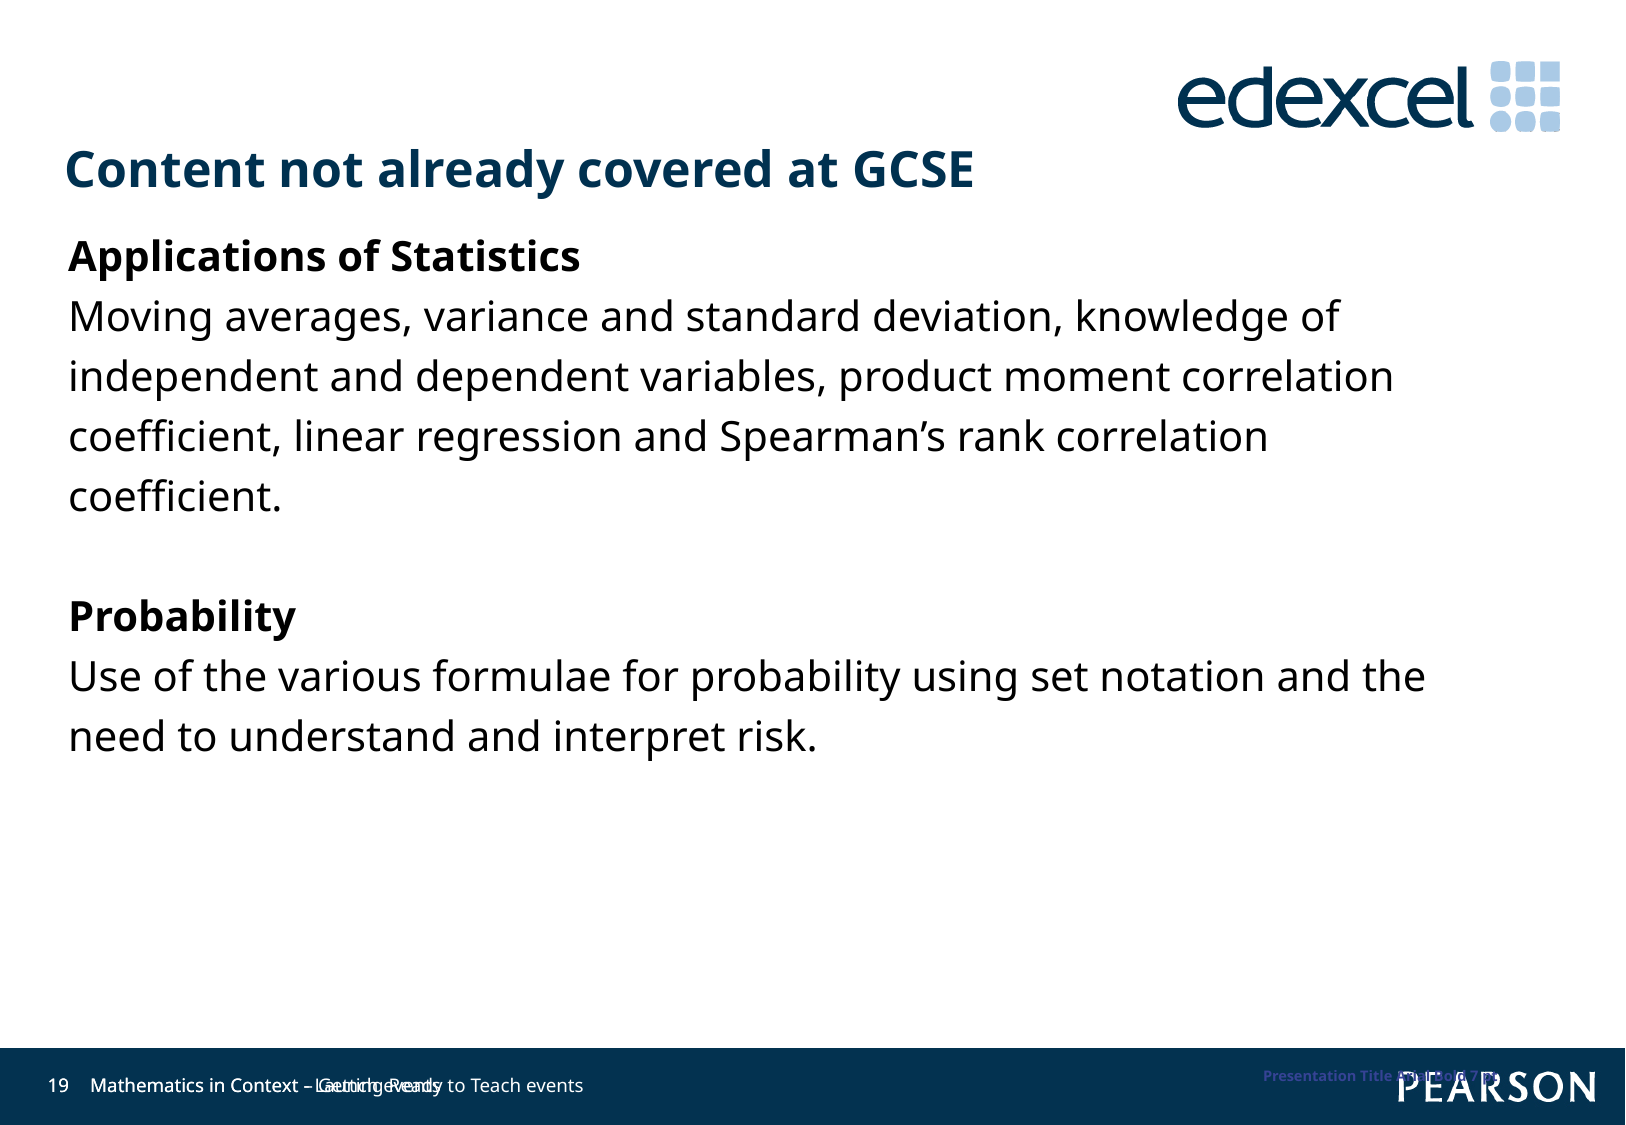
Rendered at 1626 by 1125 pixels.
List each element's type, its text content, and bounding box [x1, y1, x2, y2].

picture [1178, 61, 1560, 132]
title Content not already covered at GCSE [64, 137, 1560, 285]
footer Mathematics in Context – Getting Ready to Teach events [107, 1073, 976, 1104]
picture [0, 1048, 1625, 1125]
slide_number 19 [47, 1073, 107, 1104]
text_box Presentation Title Arial Bold 7 pt [1118, 1065, 1498, 1085]
list Applications of Statistics Moving averages, variance and standard deviation, knowledge of independent and dependent variables, product moment correlation coefficient, linear regression and Spearman’s rank correlation coefficient. Probability Use of the various formulae for probability using set notation and the need to understand and interpret risk. [68, 220, 1563, 963]
